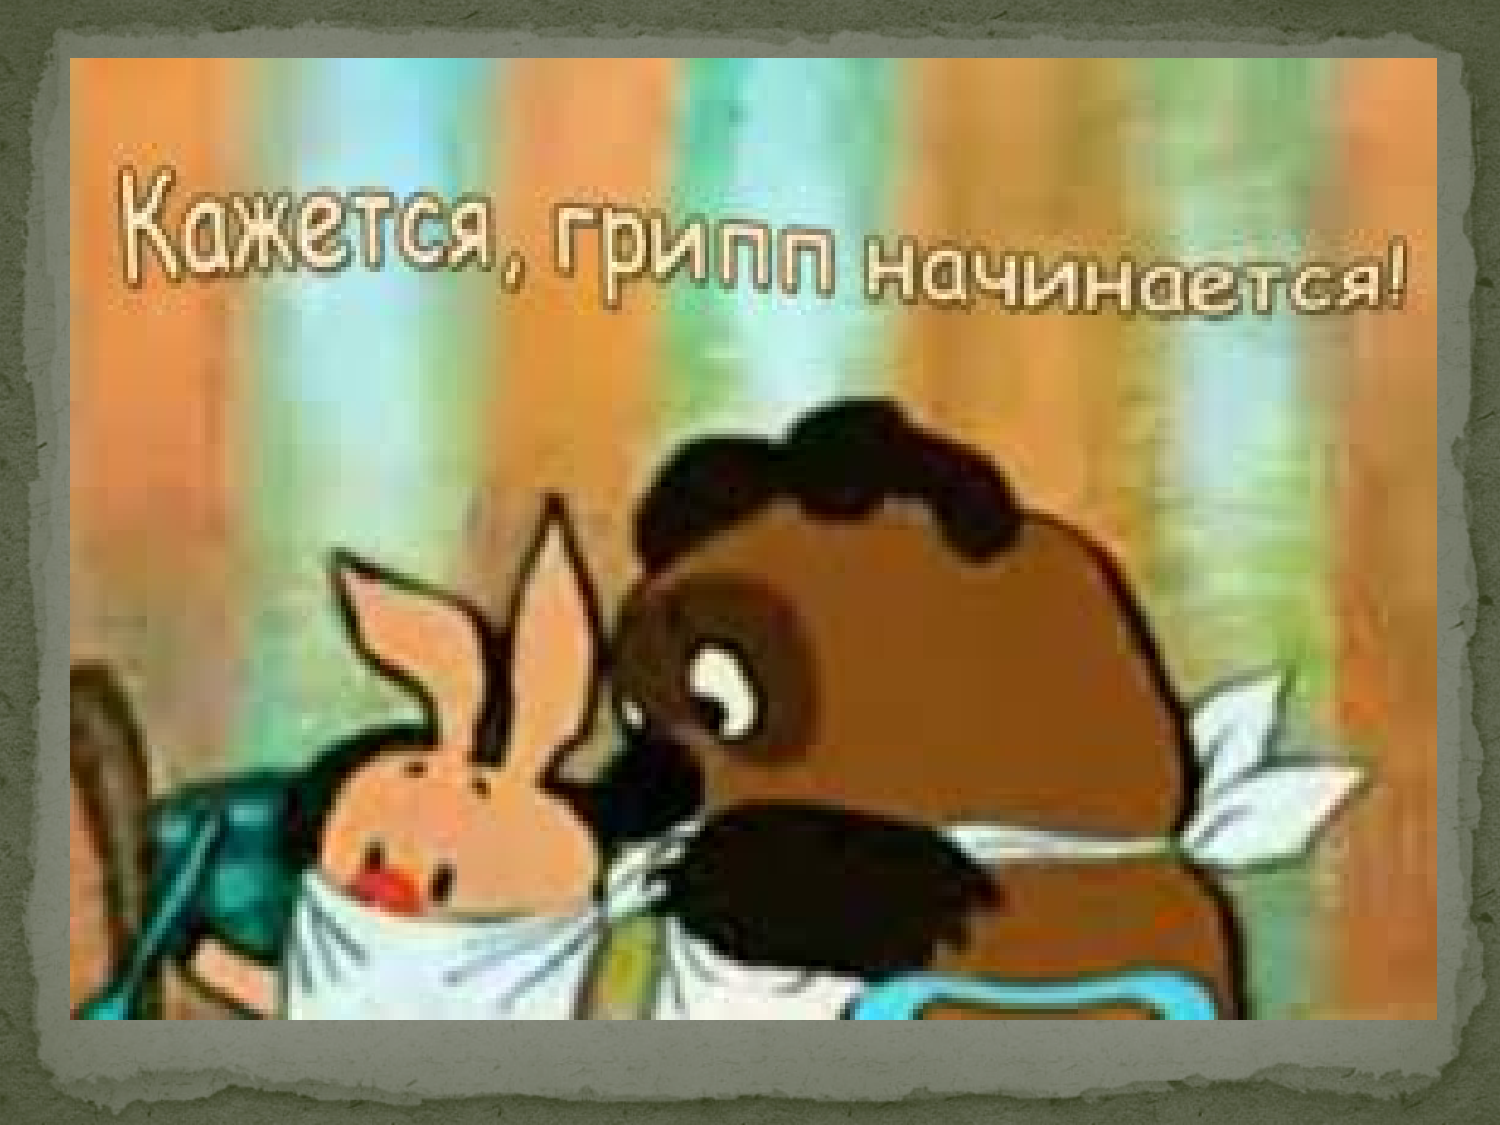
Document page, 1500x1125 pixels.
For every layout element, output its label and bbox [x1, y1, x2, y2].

list [73, 61, 1436, 1018]
